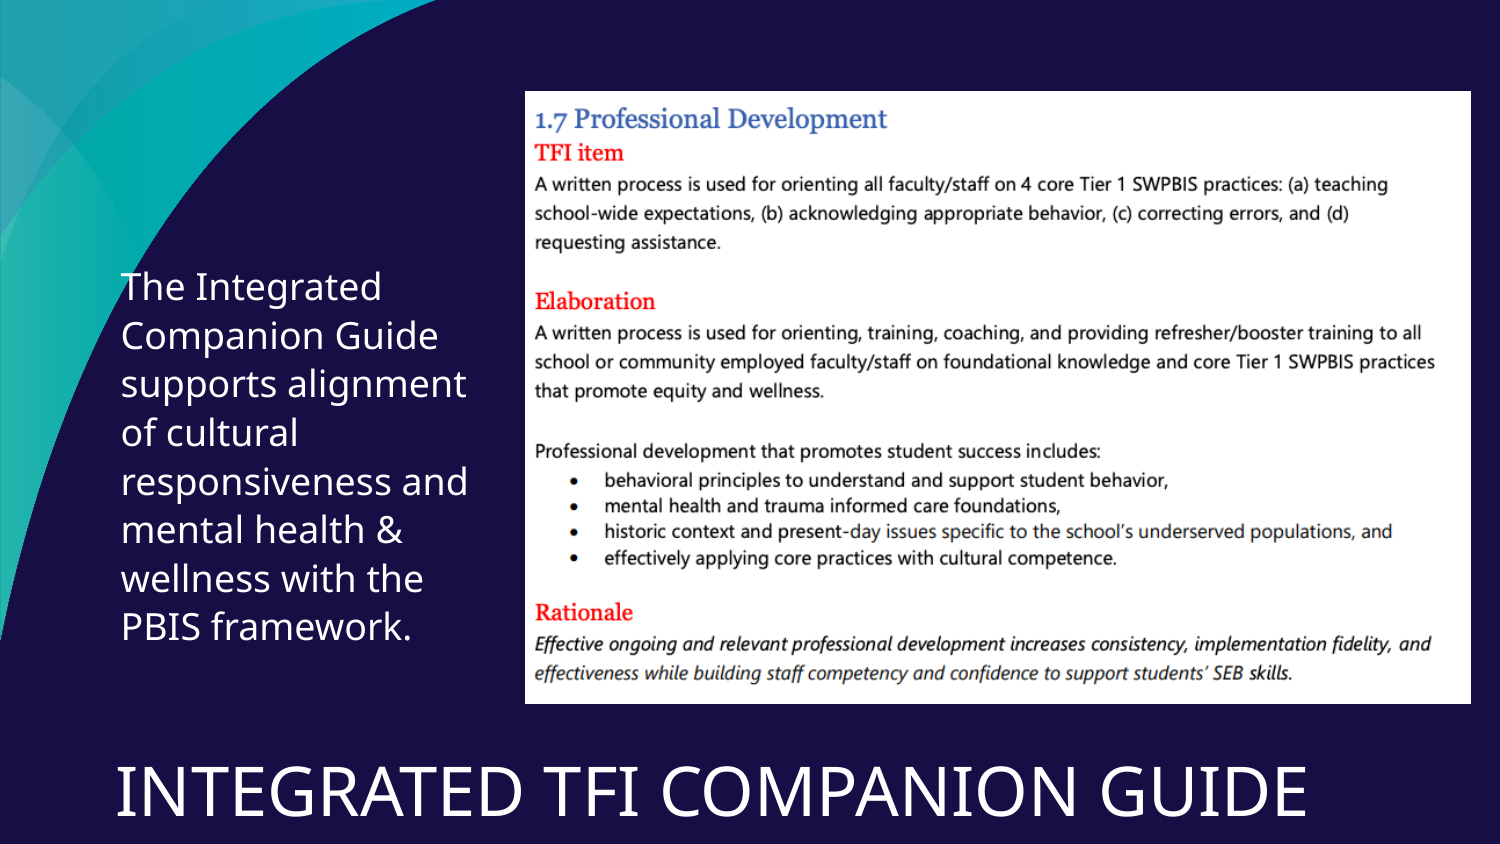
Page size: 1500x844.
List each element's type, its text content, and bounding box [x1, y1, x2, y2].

title INTEGRATED TFI COMPANION GUIDE [100, 733, 1353, 823]
subtitle The Integrated Companion Guide supports alignment of cultural responsiveness and mental health & wellness with the PBIS framework. [105, 91, 514, 664]
picture [525, 91, 1471, 704]
